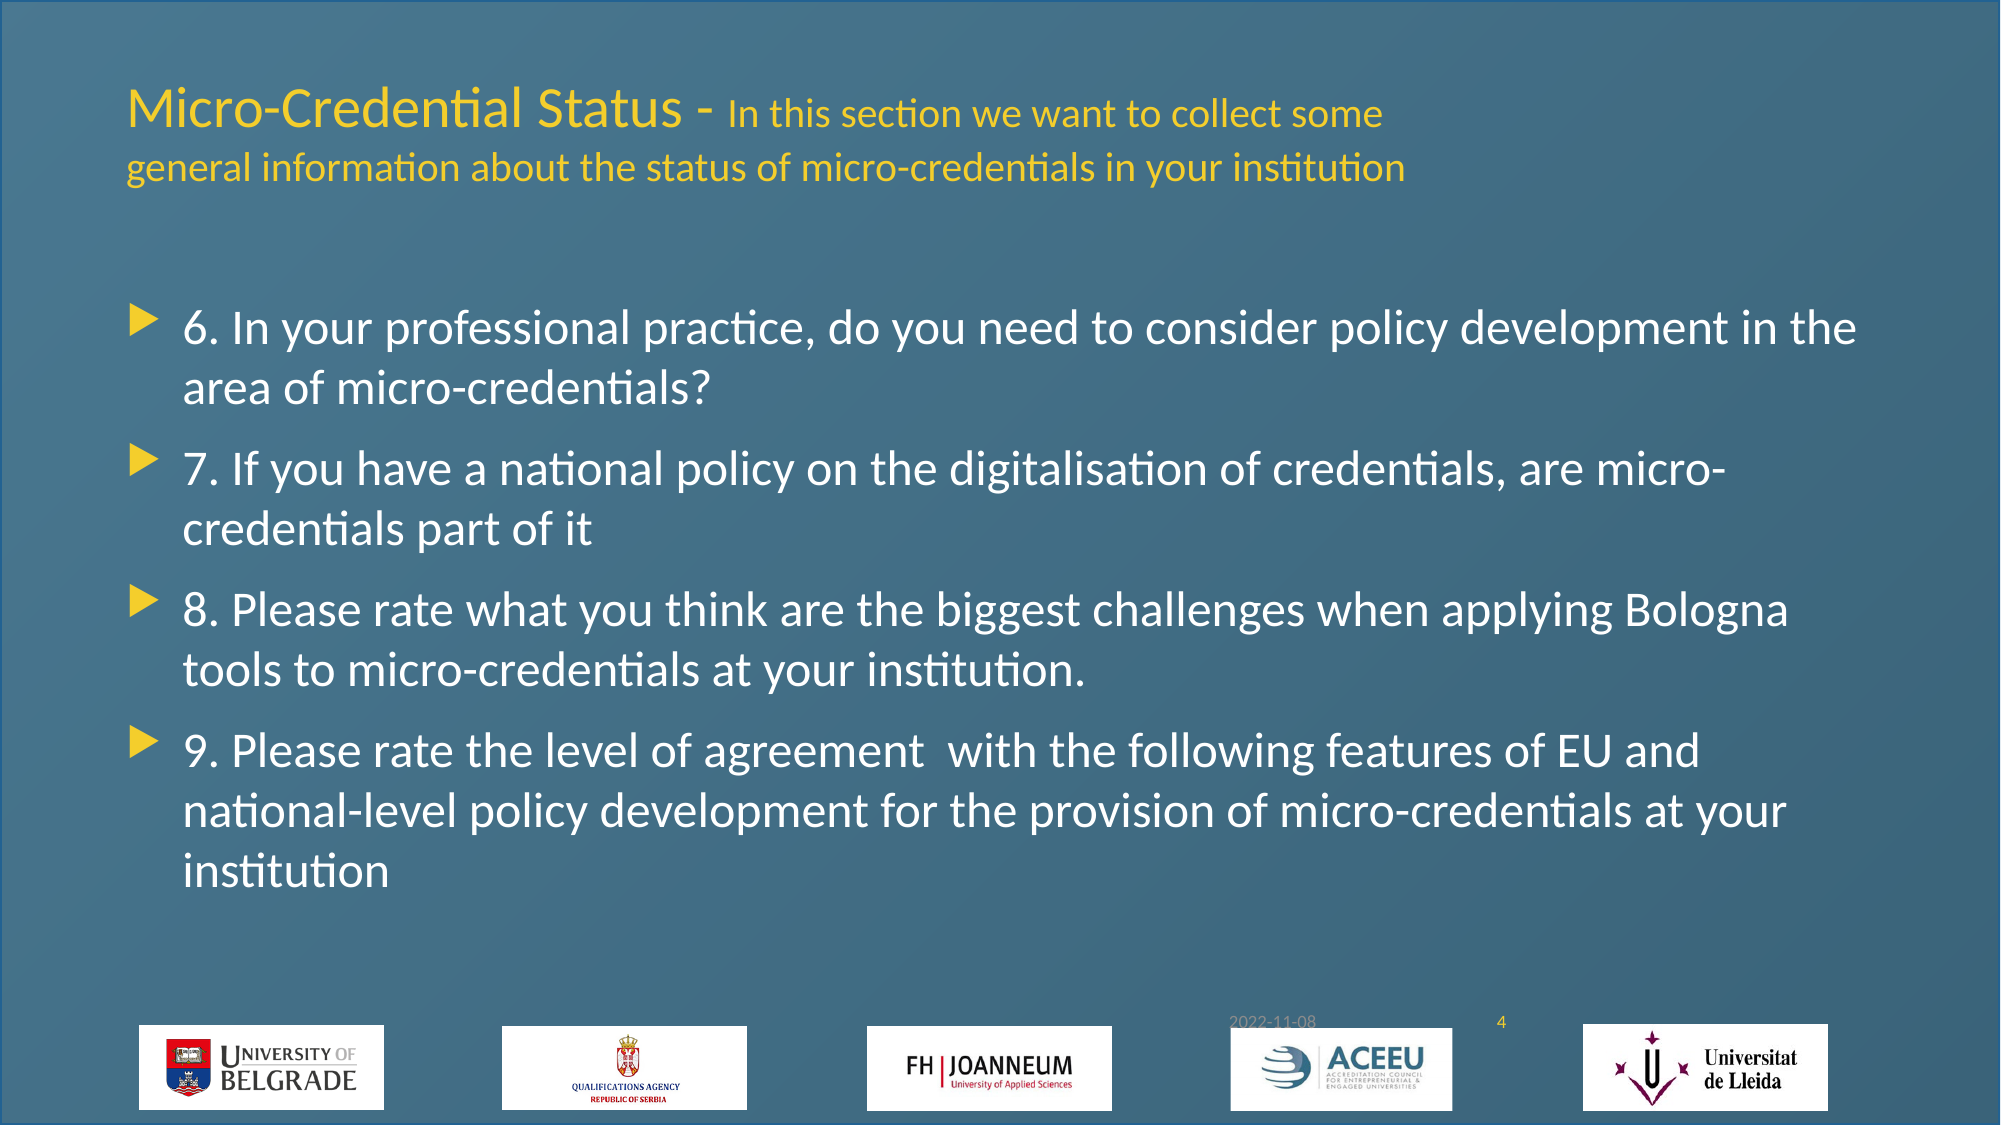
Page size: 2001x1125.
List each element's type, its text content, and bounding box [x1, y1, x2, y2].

picture [1230, 1028, 1453, 1111]
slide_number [1181, 991, 1332, 1051]
title Micro-Credential Status - In this section we want to collect some general information about the status of micro-credentials in your institution [111, 62, 1522, 206]
picture [867, 1026, 1112, 1111]
picture [139, 1025, 384, 1110]
list 6. In your professional practice, do you need to consider policy development in the area of micro-credentials? 7. If you have a national policy on the digitalisation of credentials, are micro-credentials part of it 8. Please rate what you think are the biggest challenges when applying Bologna tools to micro-credentials at your institution. 9. Please rate the level of agreement with the following features of EU and national-level policy development for the provision of micro-credentials at your institution [111, 206, 1889, 992]
picture [502, 1026, 747, 1110]
picture [1583, 1024, 1828, 1111]
slide_number 4 [1409, 991, 1522, 1051]
